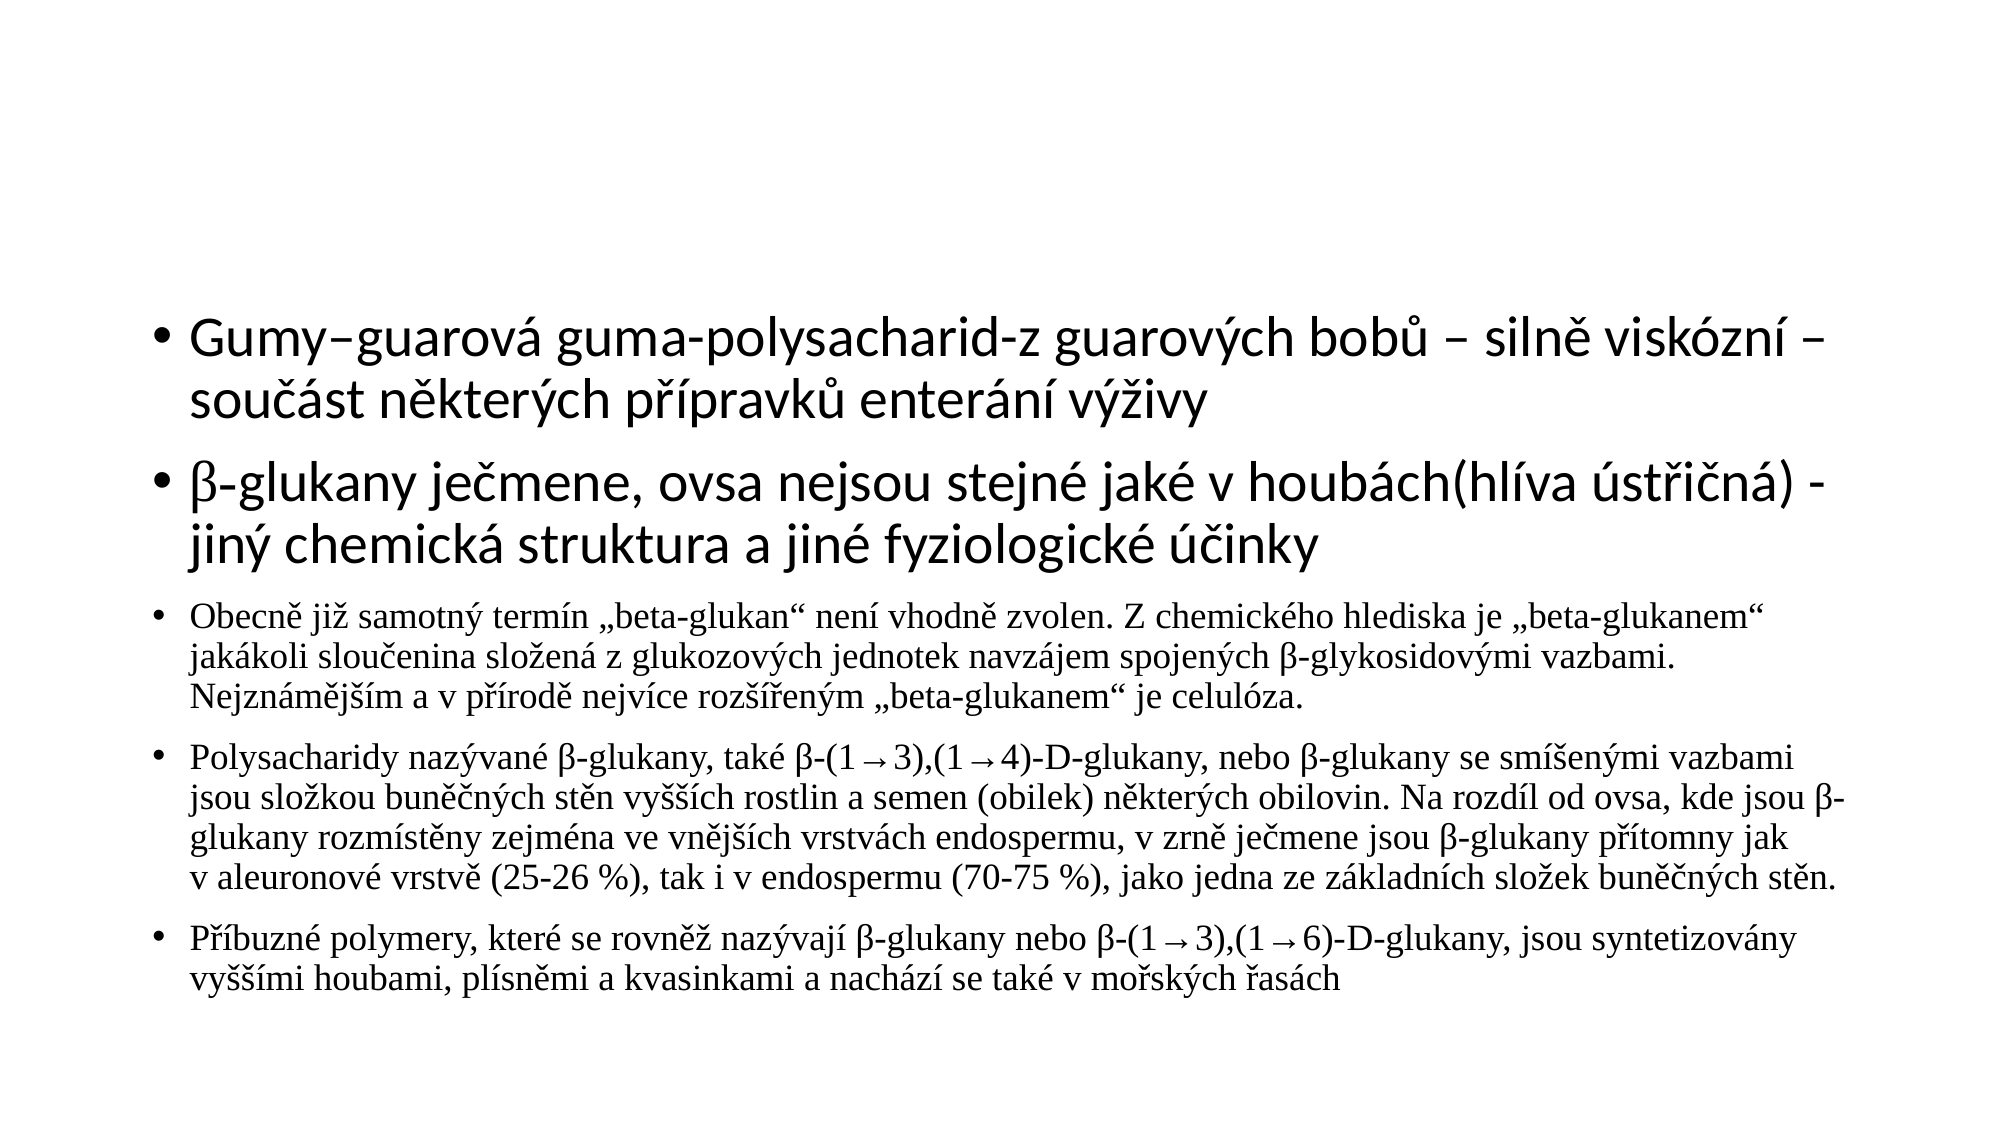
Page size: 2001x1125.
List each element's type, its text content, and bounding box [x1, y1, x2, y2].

list Gumy–guarová guma-polysacharid-z guarových bobů – silně viskózní – součást některých přípravků enterání výživy β-glukany ječmene, ovsa nejsou stejné jaké v houbách(hlíva ústřičná) - jiný chemická struktura a jiné fyziologické účinky Obecně již samotný termín „beta-glukan“ není vhodně zvolen. Z chemického hlediska je „beta-glukanem“ jakákoli sloučenina složená z glukozových jednotek navzájem spojených β-glykosidovými vazbami. Nejznámějším a v přírodě nejvíce rozšířeným „beta-glukanem“ je celulóza. Polysacharidy nazývané β-glukany, také β-(1→3),(1→4)-d-glukany, nebo β-glukany se smíšenými vazbami jsou složkou buněčných stěn vyšších rostlin a semen (obilek) některých obilovin. Na rozdíl od ovsa, kde jsou β-glukany rozmístěny zejména ve vnějších vrstvách endospermu, v zrně ječmene jsou β-glukany přítomny jak v aleuronové vrstvě (25-26 %), tak i v endospermu (70-75 %), jako jedna ze základních složek buněčných stěn. Příbuzné polymery, které se rovněž nazývají β-glukany nebo β-(1→3),(1→6)-d-glukany, jsou syntetizovány vyššími houbami, plísněmi a kvasinkami a nachází se také v mořských řasách [137, 299, 1863, 1014]
